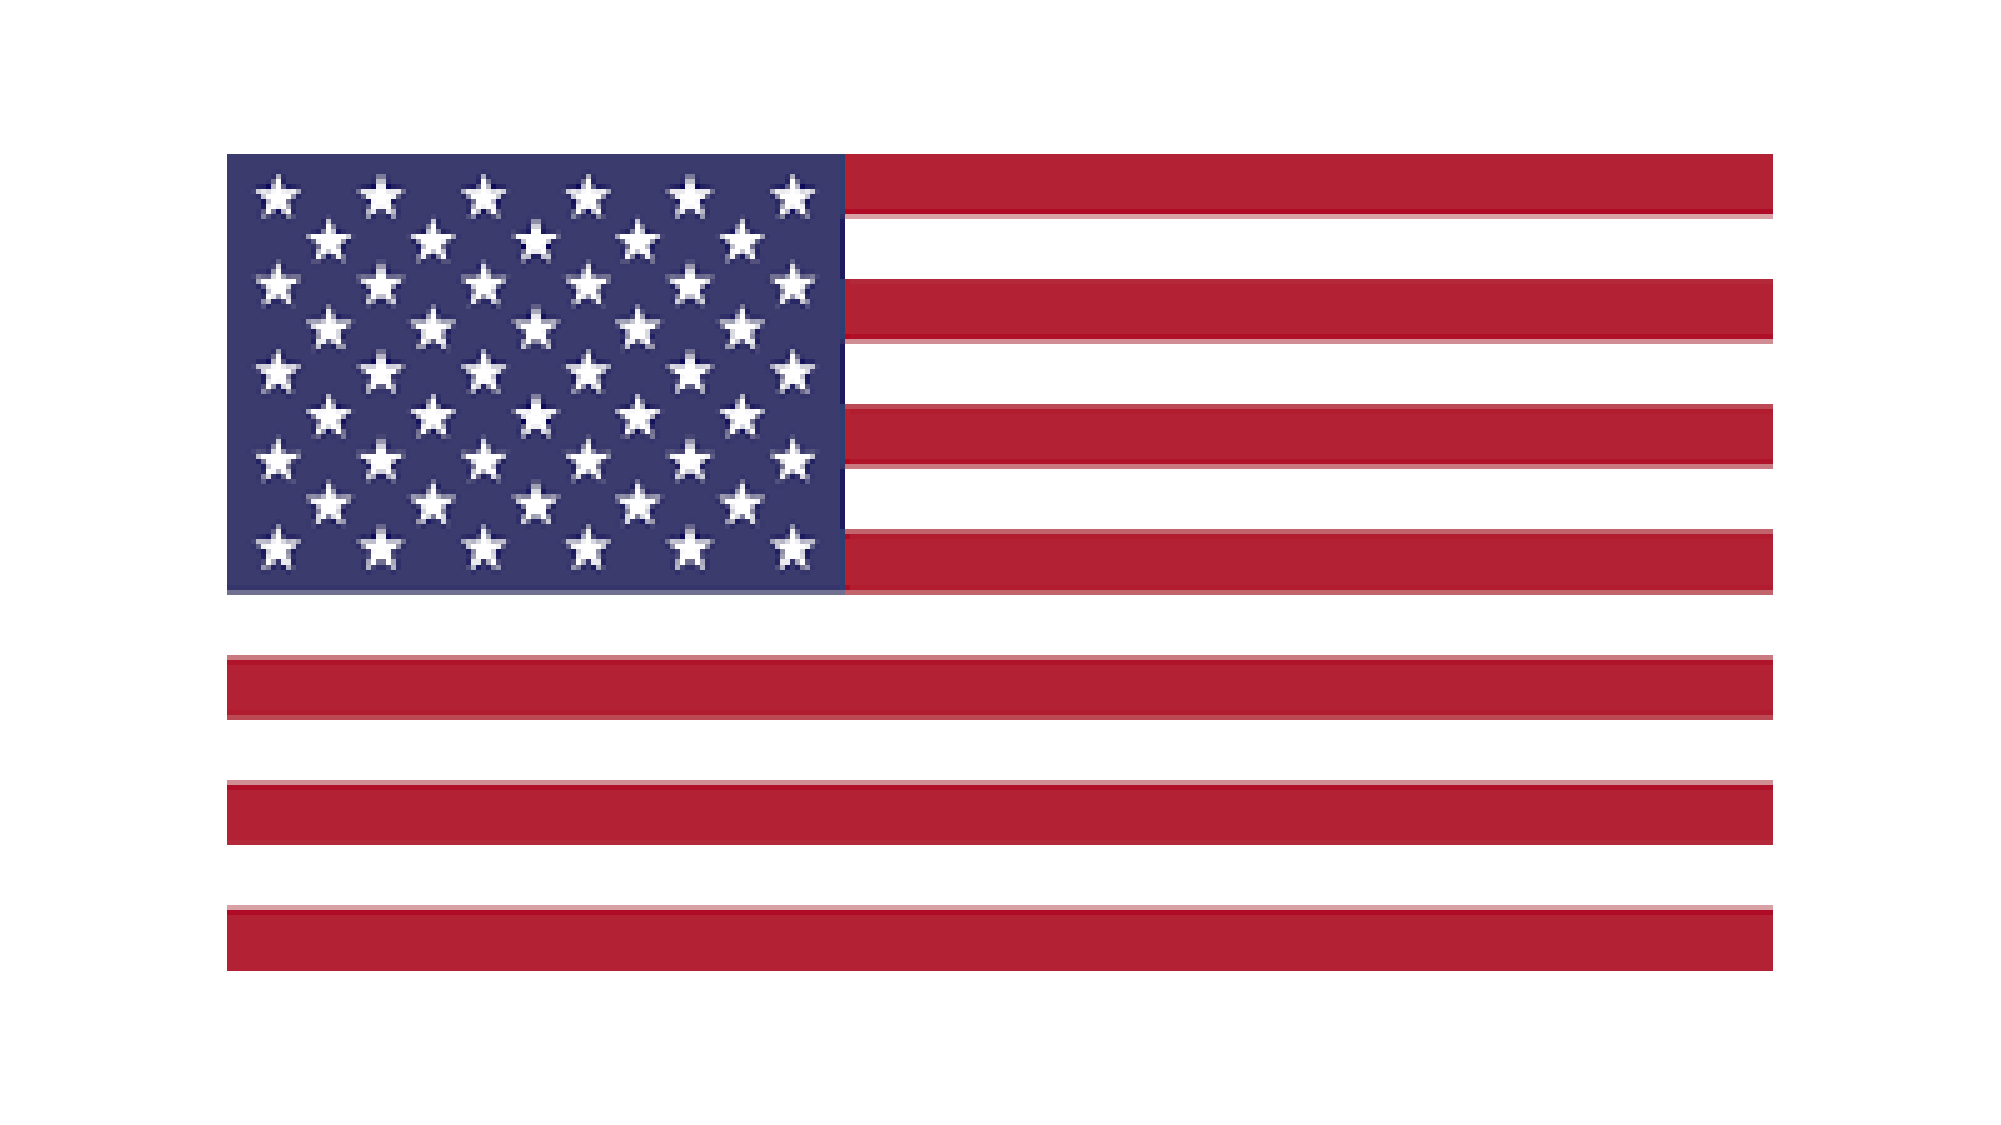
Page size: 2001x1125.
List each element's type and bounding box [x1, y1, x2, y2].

picture [227, 154, 1773, 971]
